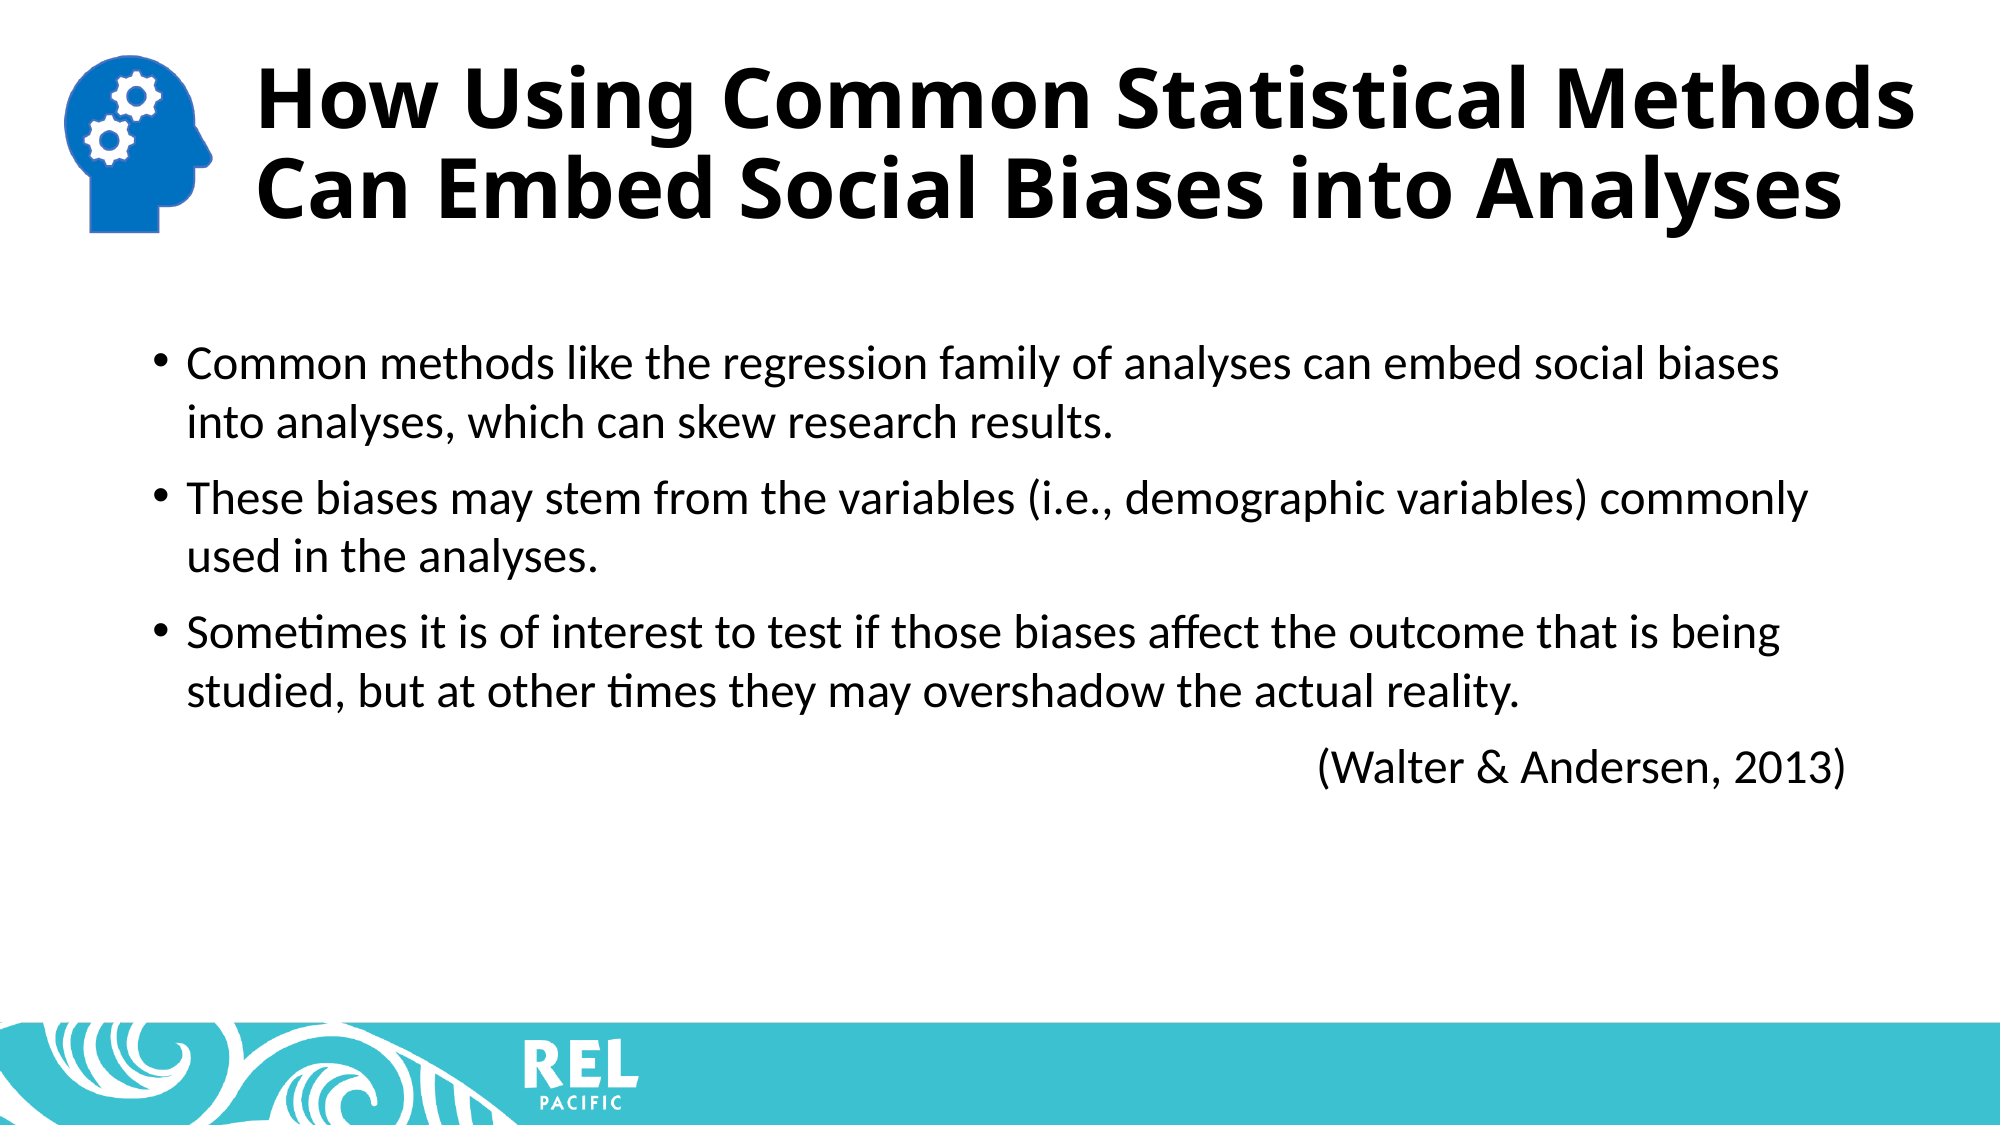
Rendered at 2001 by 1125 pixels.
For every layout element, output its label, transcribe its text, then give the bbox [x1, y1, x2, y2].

picture [35, 44, 241, 253]
list Common methods like the regression family of analyses can embed social biases into analyses, which can skew research results. These biases may stem from the variables (i.e., demographic variables) commonly used in the analyses. Sometimes it is of interest to test if those biases affect the outcome that is being studied, but at other times they may overshadow the actual reality. (Walter & Andersen, 2013) [137, 323, 1863, 801]
title How Using Common Statistical Methods Can Embed Social Biases into Analyses [239, 38, 1966, 255]
picture [0, 1021, 2000, 1125]
